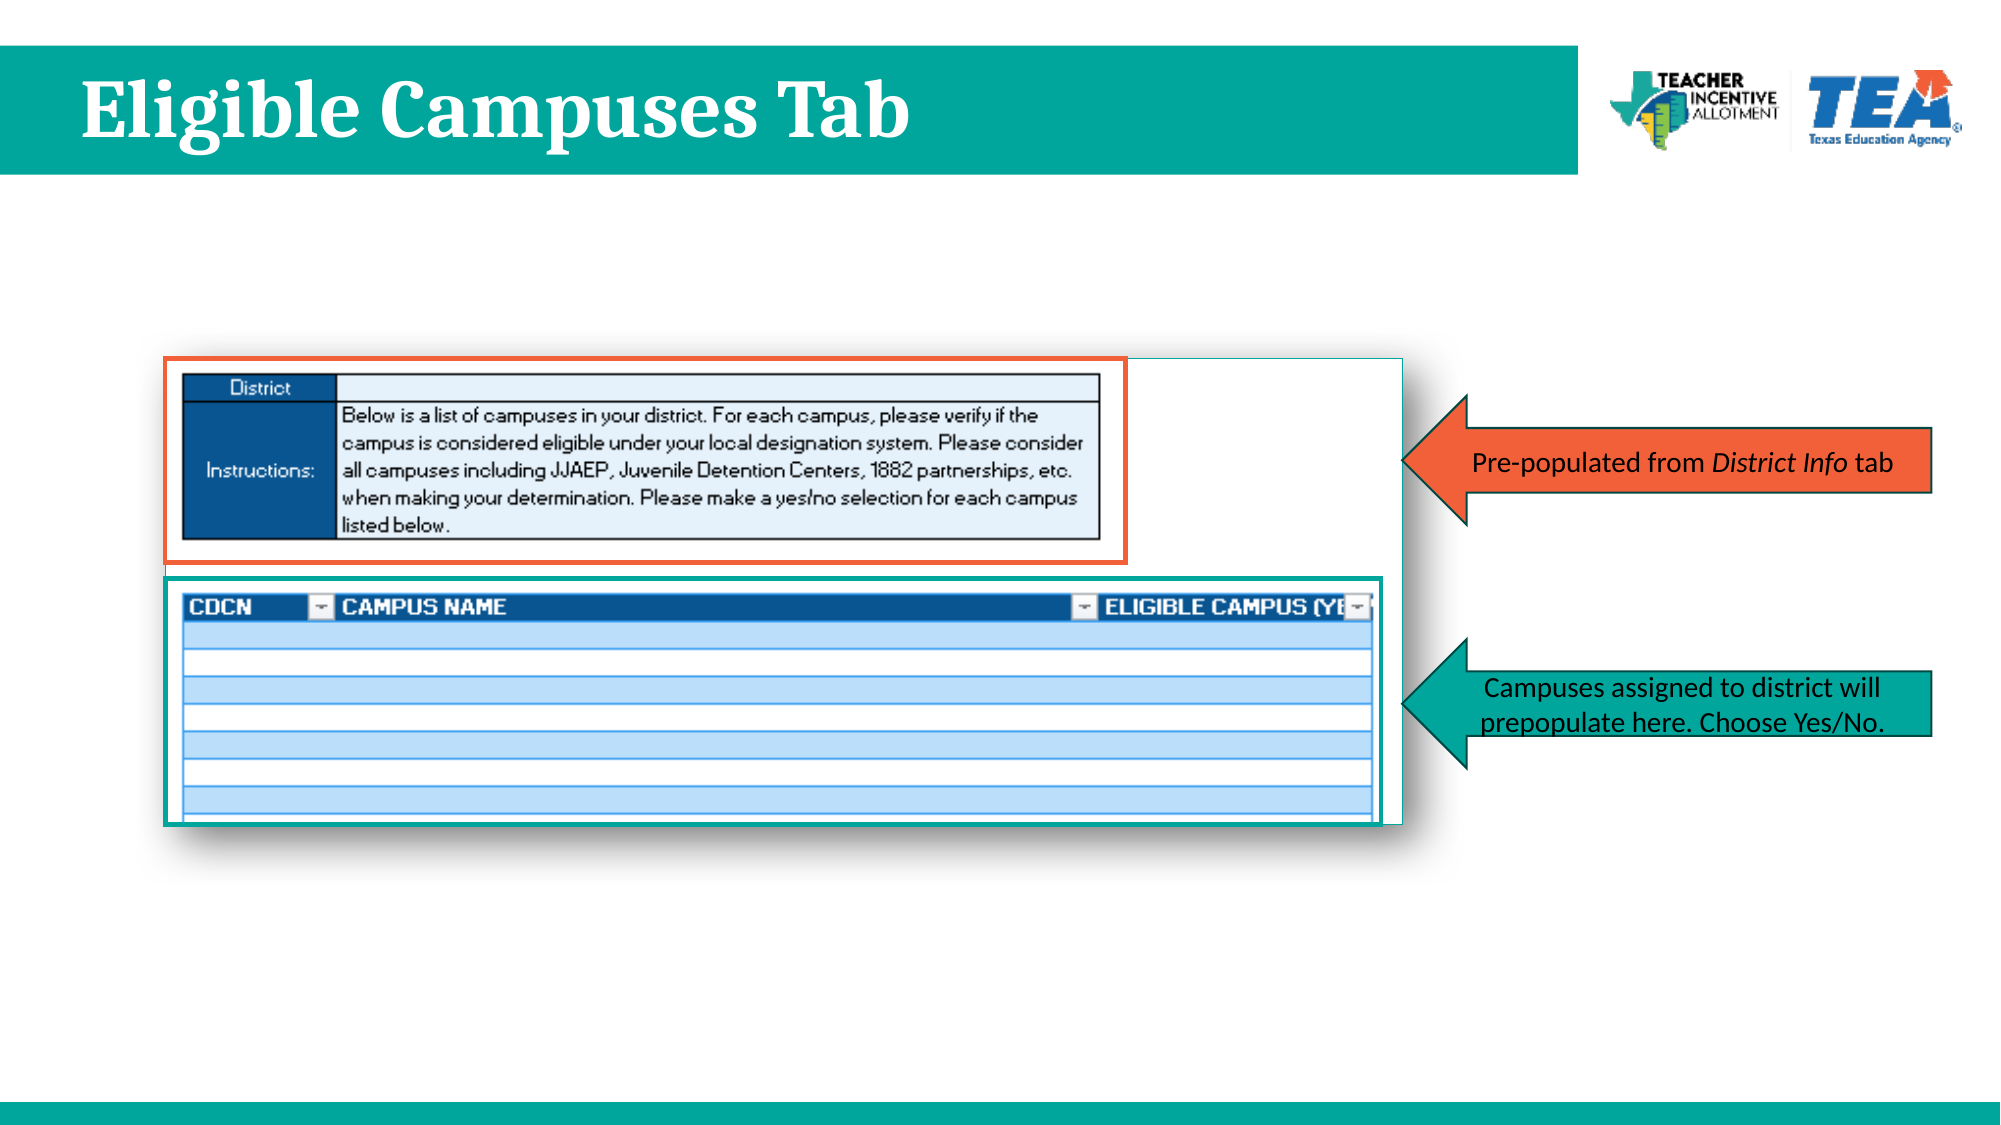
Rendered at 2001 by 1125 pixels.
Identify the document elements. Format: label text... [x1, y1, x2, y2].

title Eligible Campuses Tab [65, 45, 1575, 175]
text_box Campuses assigned to district will prepopulate here. Choose Yes/No. [1403, 636, 1933, 771]
picture [1610, 70, 1962, 152]
picture [165, 358, 1403, 825]
text_box Pre-populated from District Info tab [1403, 393, 1933, 528]
